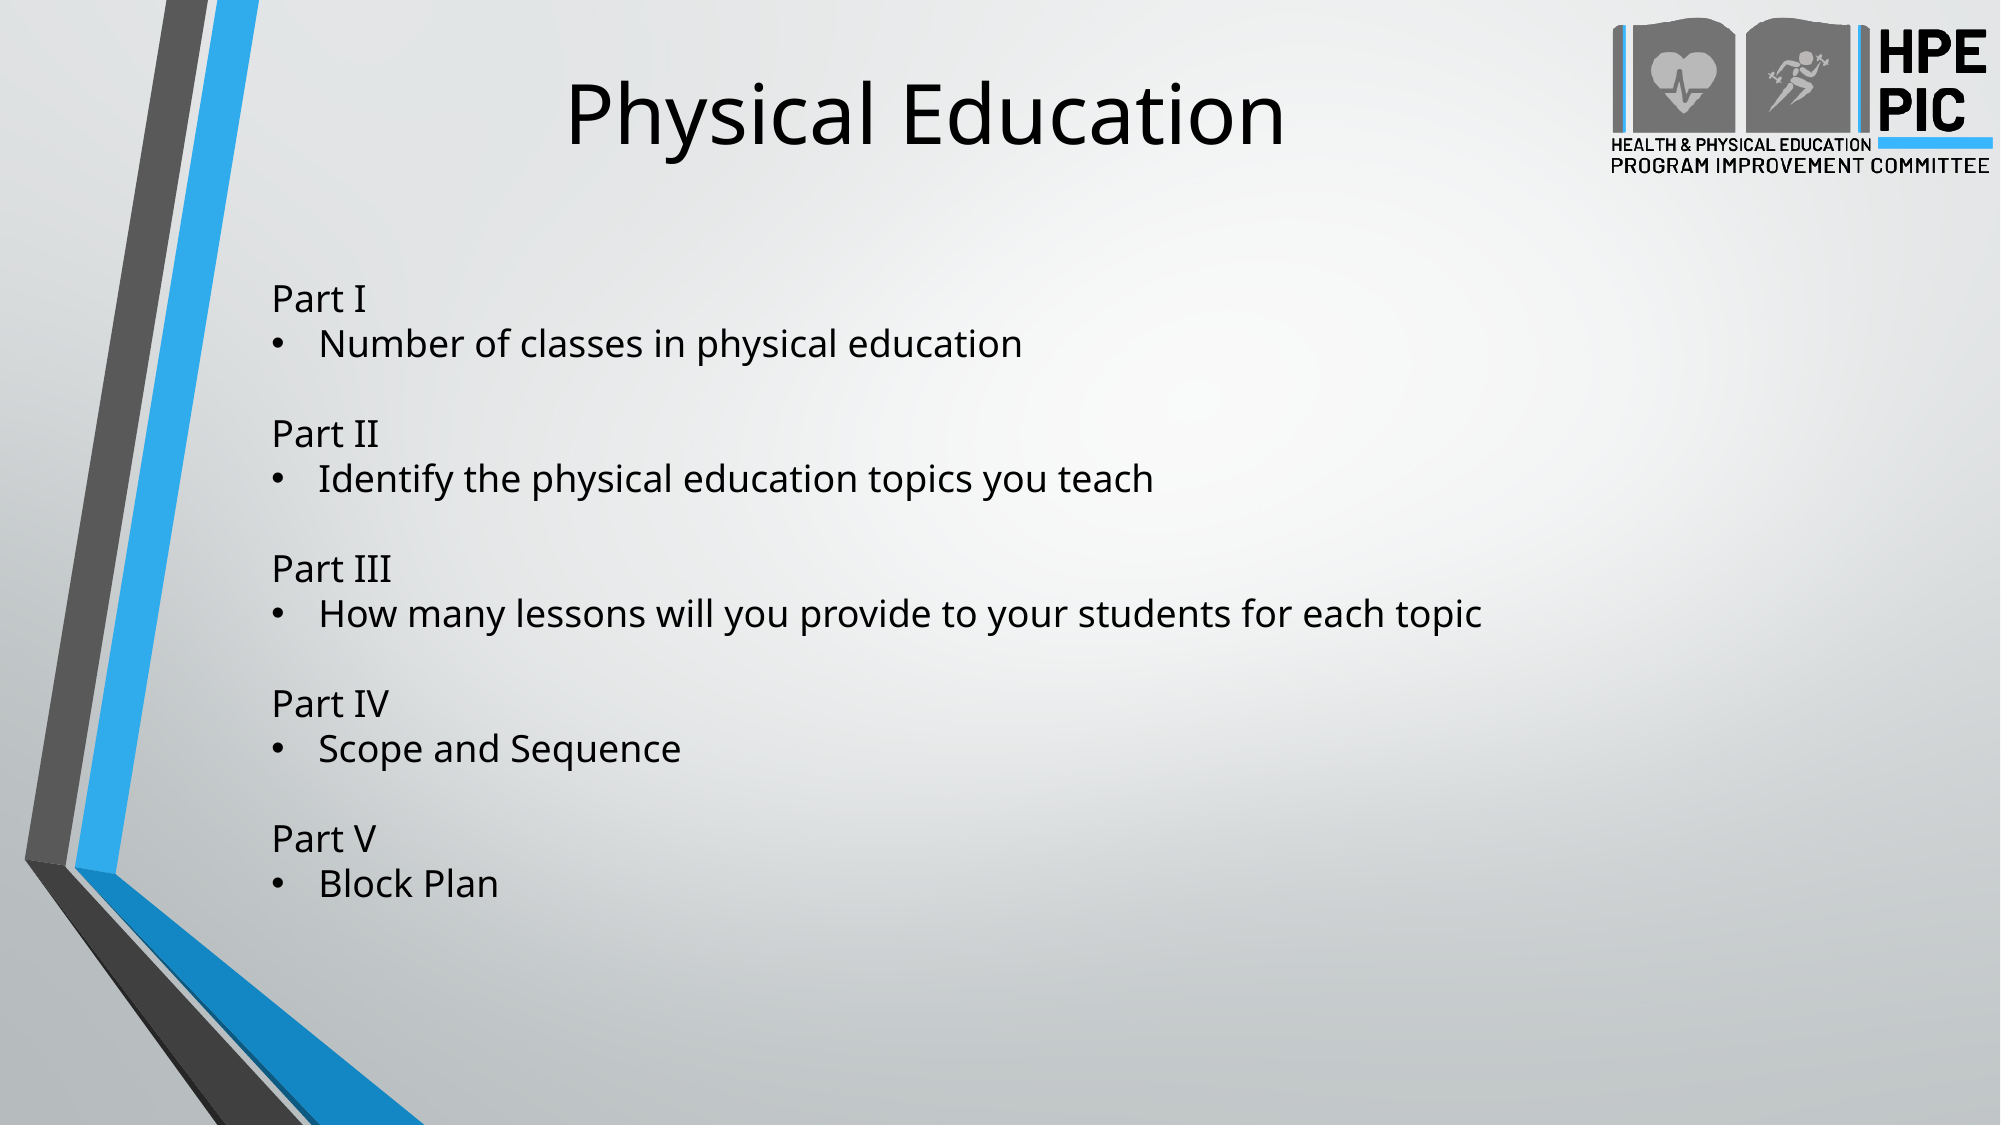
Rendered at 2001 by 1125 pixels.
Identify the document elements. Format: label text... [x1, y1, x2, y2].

list Part I Number of classes in physical education Part II Identify the physical education topics you teach Part III How many lessons will you provide to your students for each topic Part IV Scope and Sequence Part V Block Plan [256, 232, 1900, 947]
title Physical Education [256, 35, 1597, 189]
picture [1589, 0, 2001, 201]
